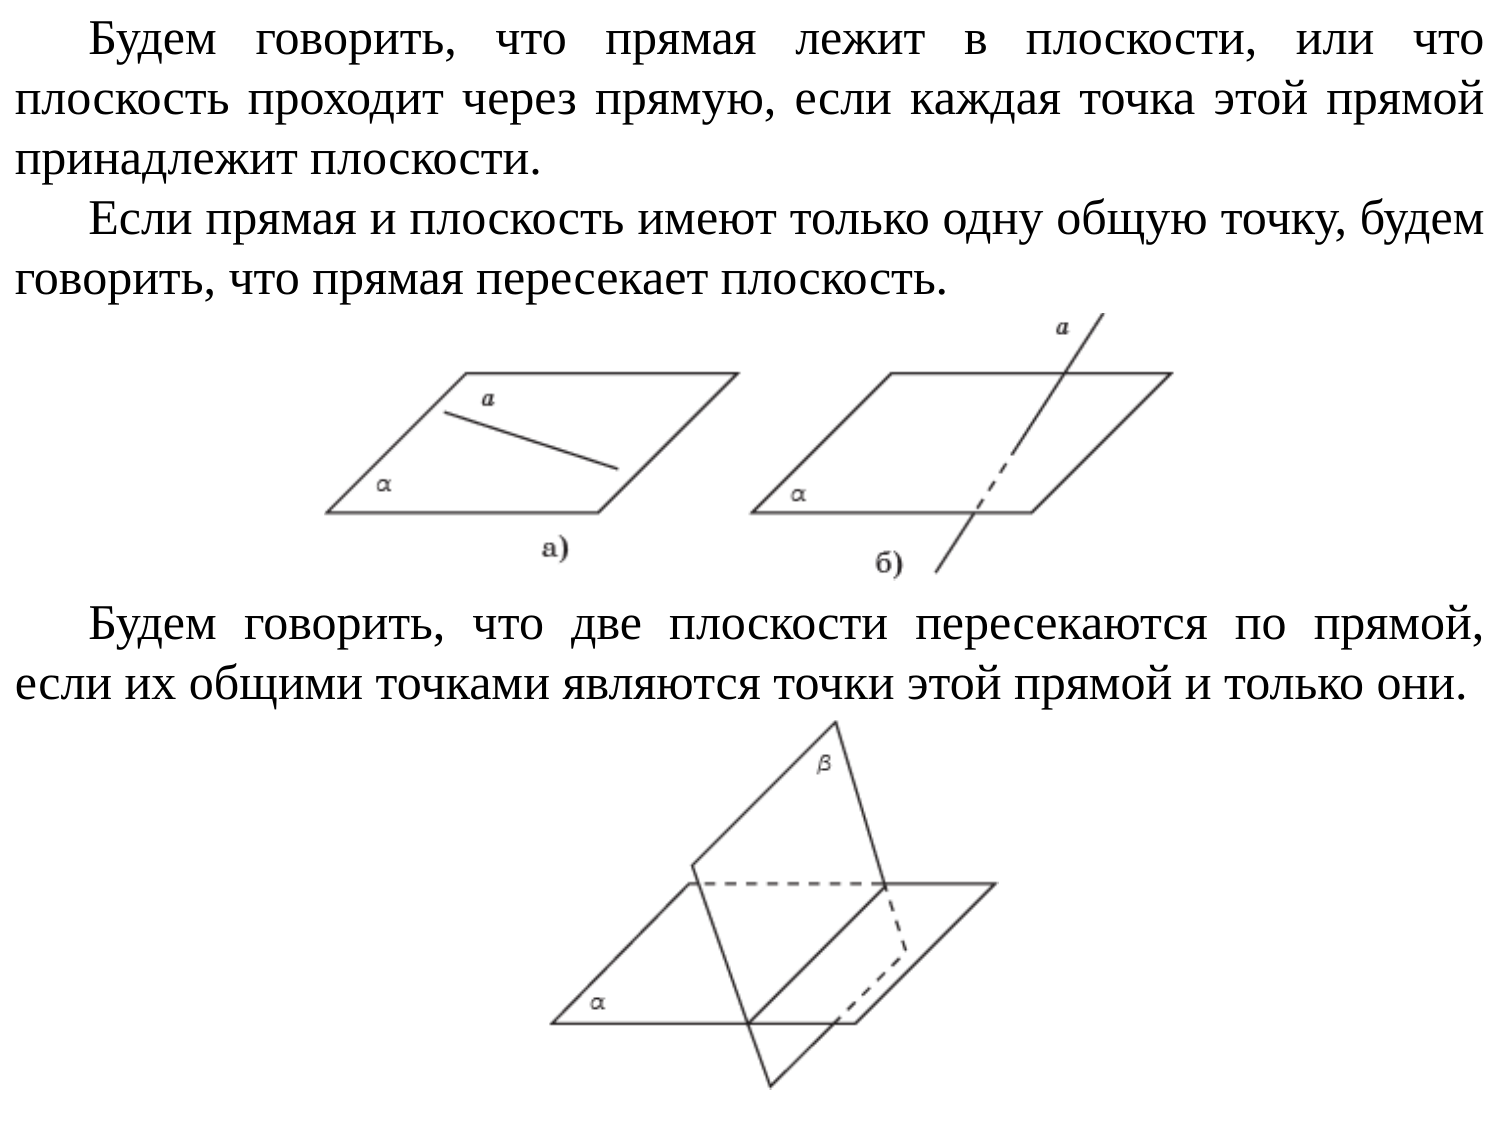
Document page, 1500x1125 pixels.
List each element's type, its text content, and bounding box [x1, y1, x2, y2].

picture [324, 312, 1176, 581]
picture [548, 720, 999, 1090]
text_box Будем говорить, что прямая лежит в плоскости, или что плоскость проходит через прямую, если каждая точка этой прямой принадлежит плос­кости. Если прямая и плоскость имеют только одну общую точку, будем говорить, что прямая пересекает плоскость. [0, 0, 1500, 312]
text_box Будем говорить, что две плоскости пересекаются по прямой, если их общими точками являются точки этой прямой и только они. [0, 582, 1500, 718]
